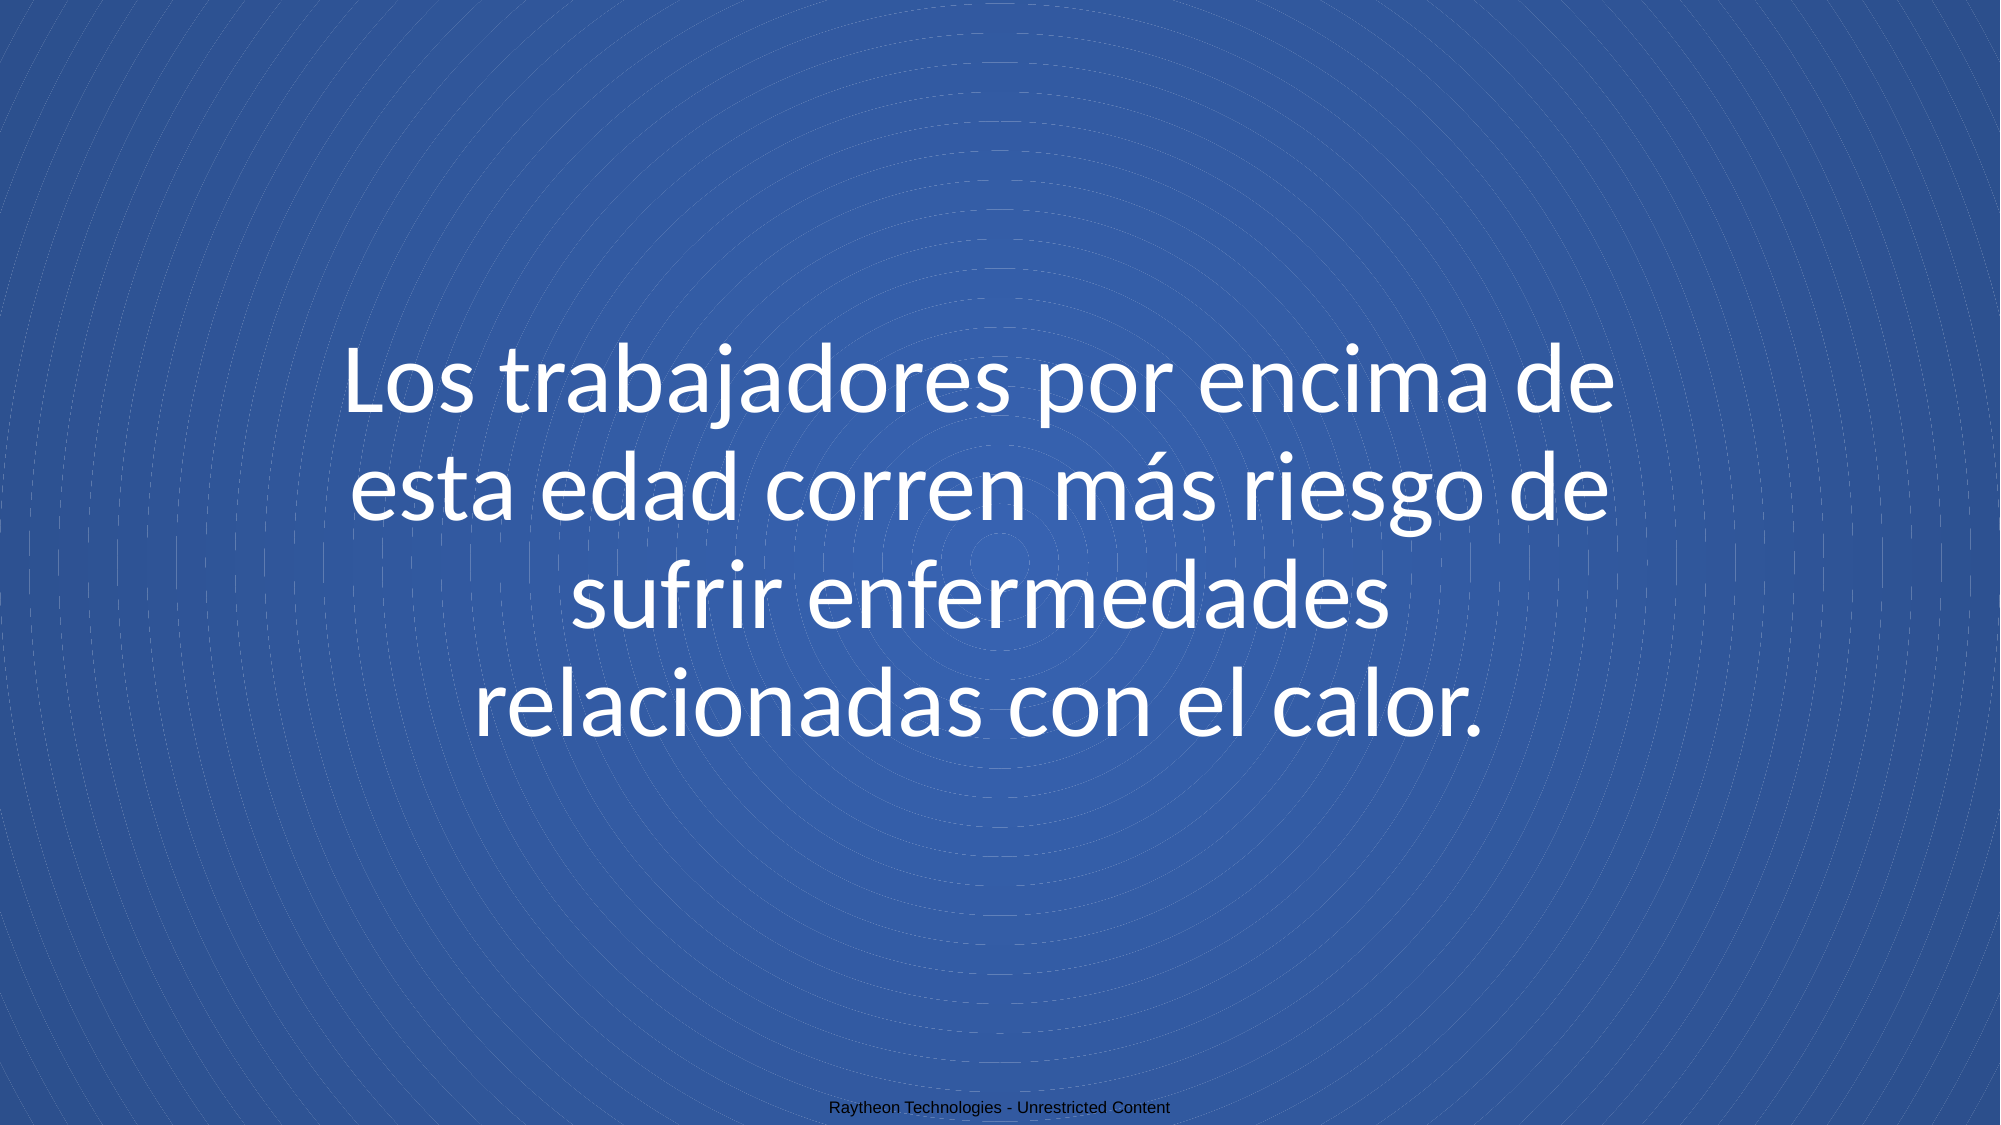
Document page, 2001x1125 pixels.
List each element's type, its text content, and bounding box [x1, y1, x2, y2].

title Los trabajadores por encima de esta edad corren más riesgo de sufrir enfermedades relacionadas con el calor. [288, 319, 1673, 762]
text_box Raytheon Technologies - Unrestricted Content [814, 1089, 1186, 1125]
